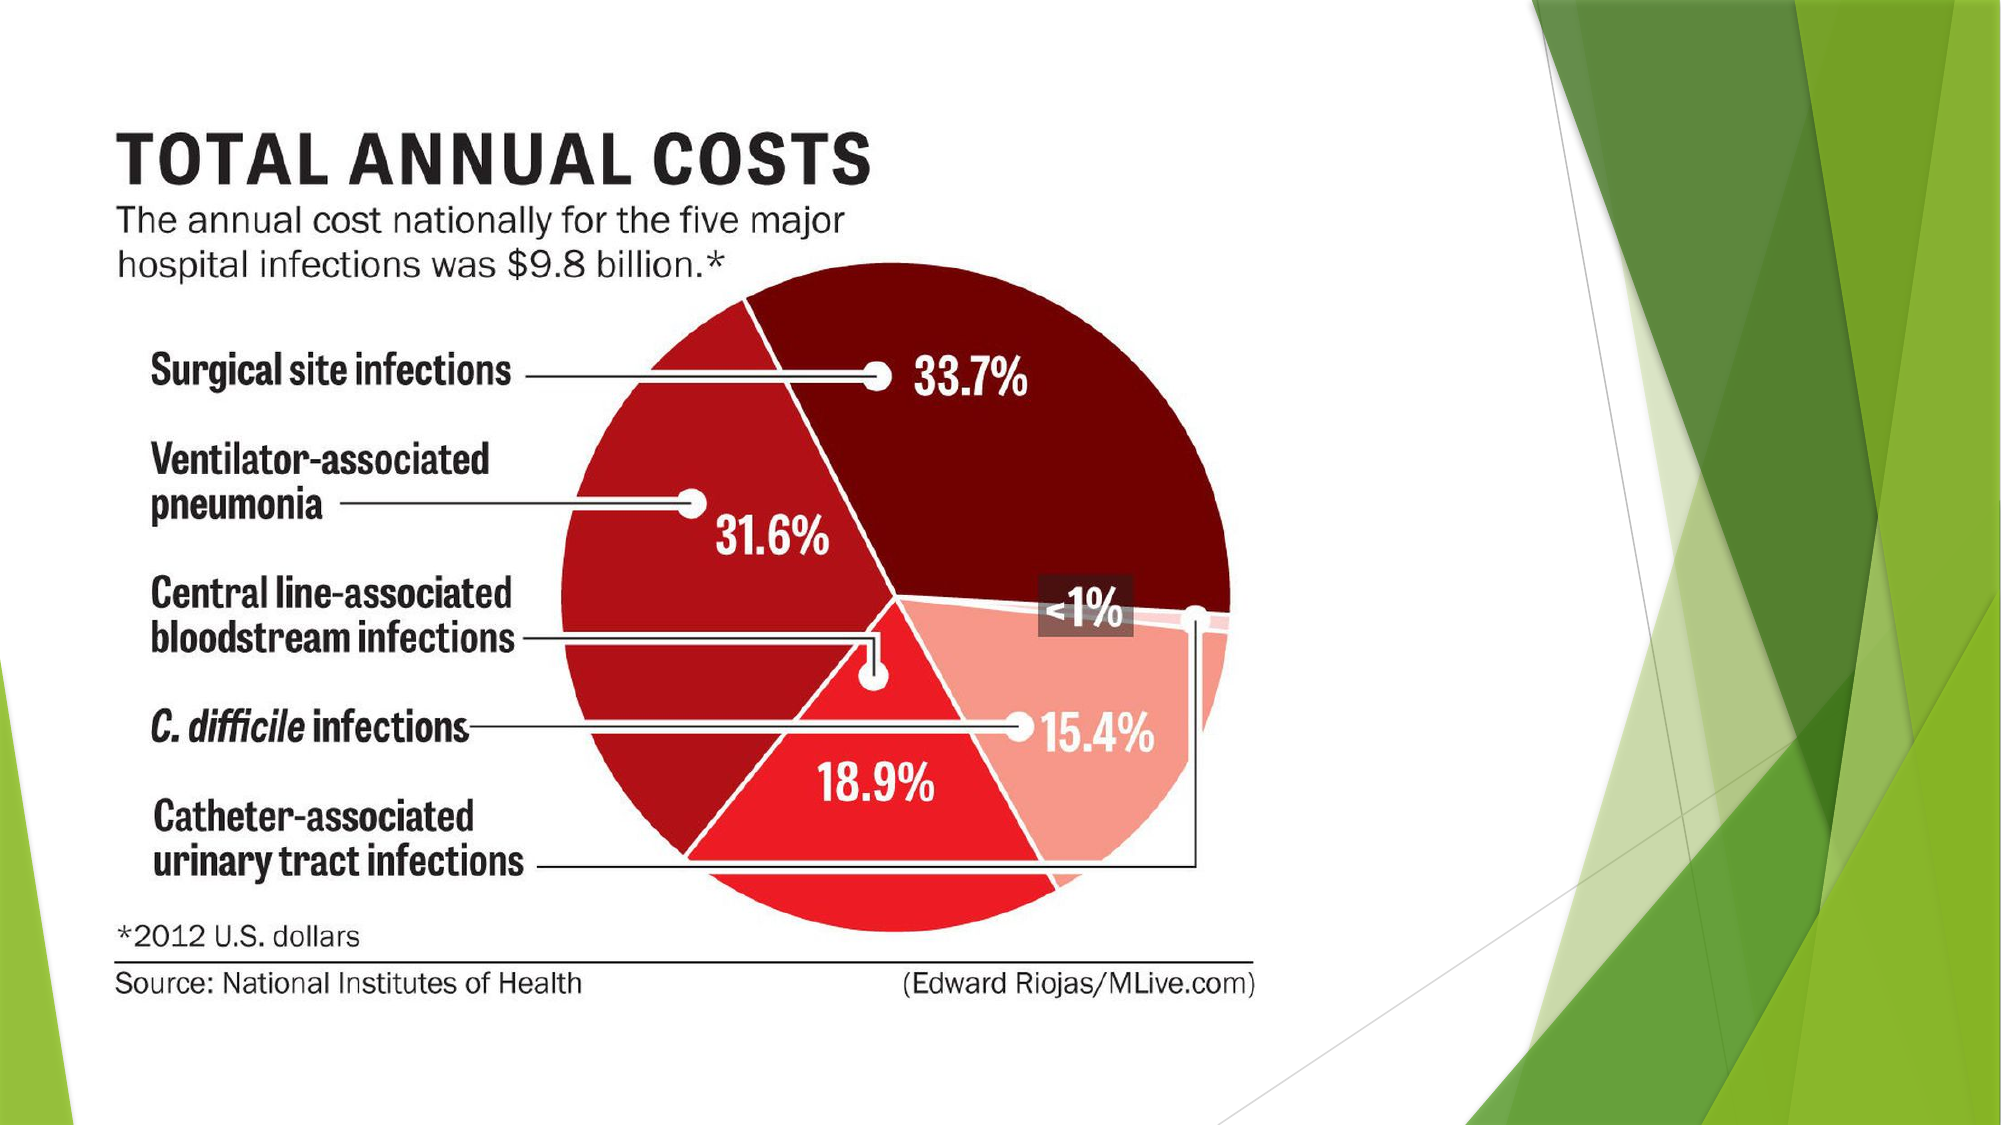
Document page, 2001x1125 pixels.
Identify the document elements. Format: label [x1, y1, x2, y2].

picture [104, 117, 1263, 1007]
